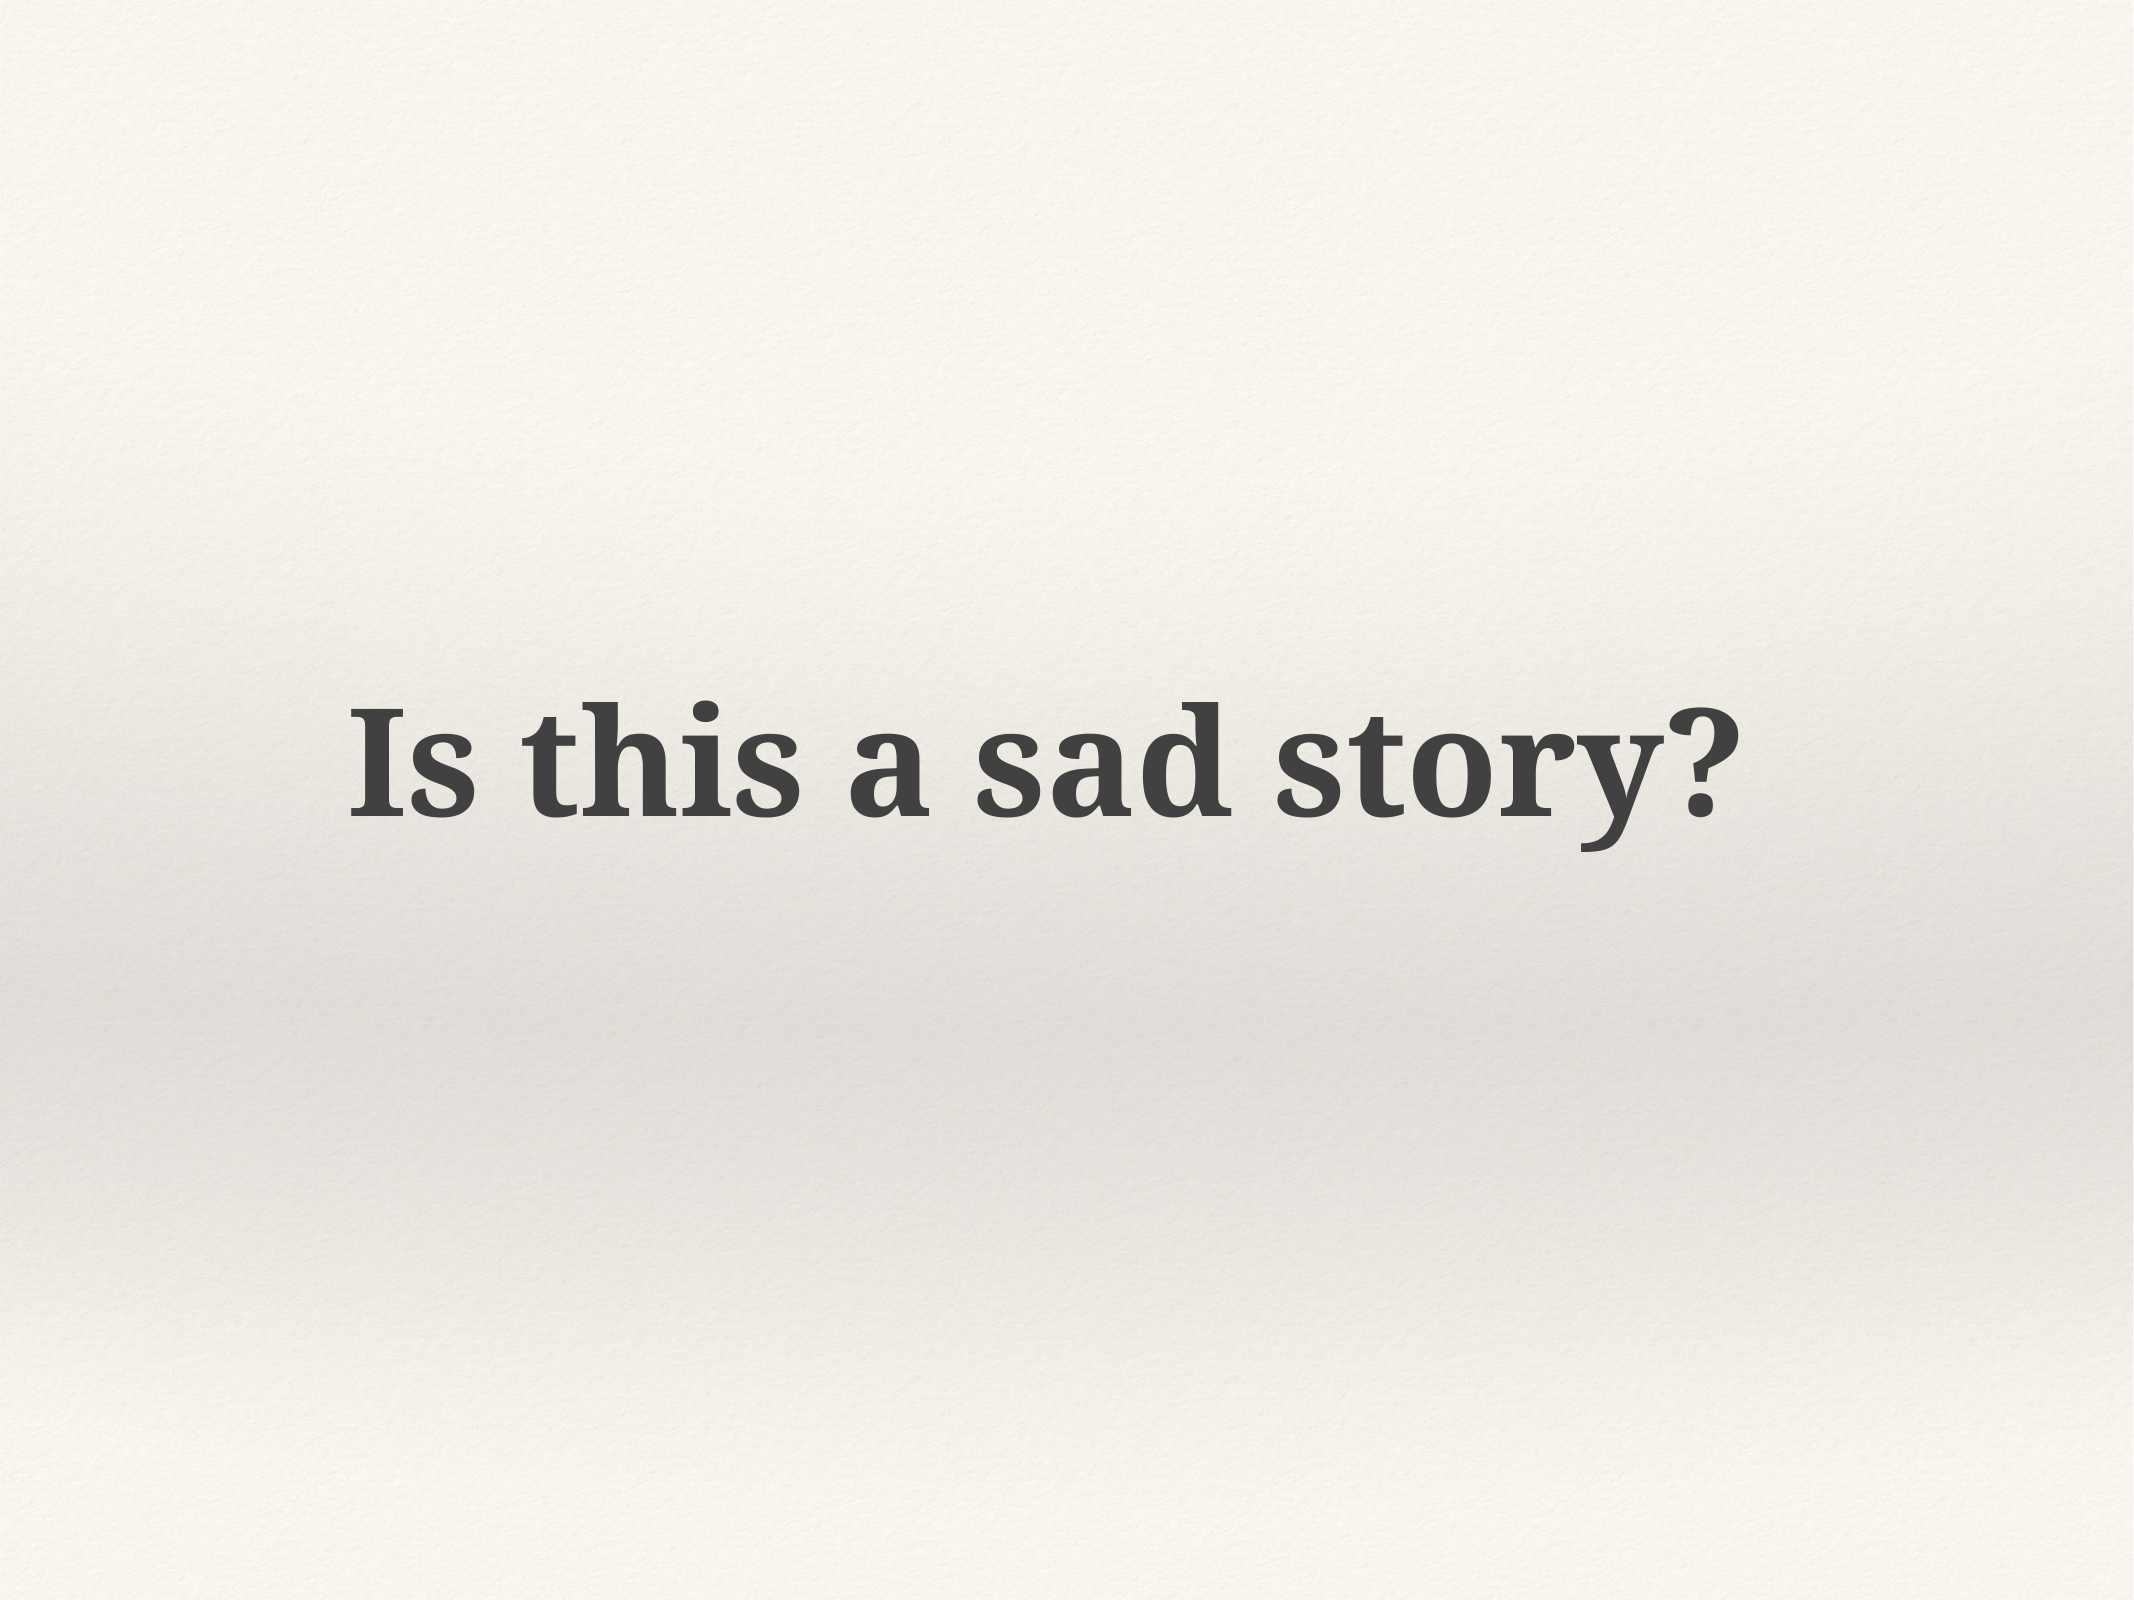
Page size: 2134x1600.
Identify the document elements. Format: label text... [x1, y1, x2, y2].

picture [0, 0, 2134, 1600]
list Is this a sad story? [207, 656, 1926, 857]
